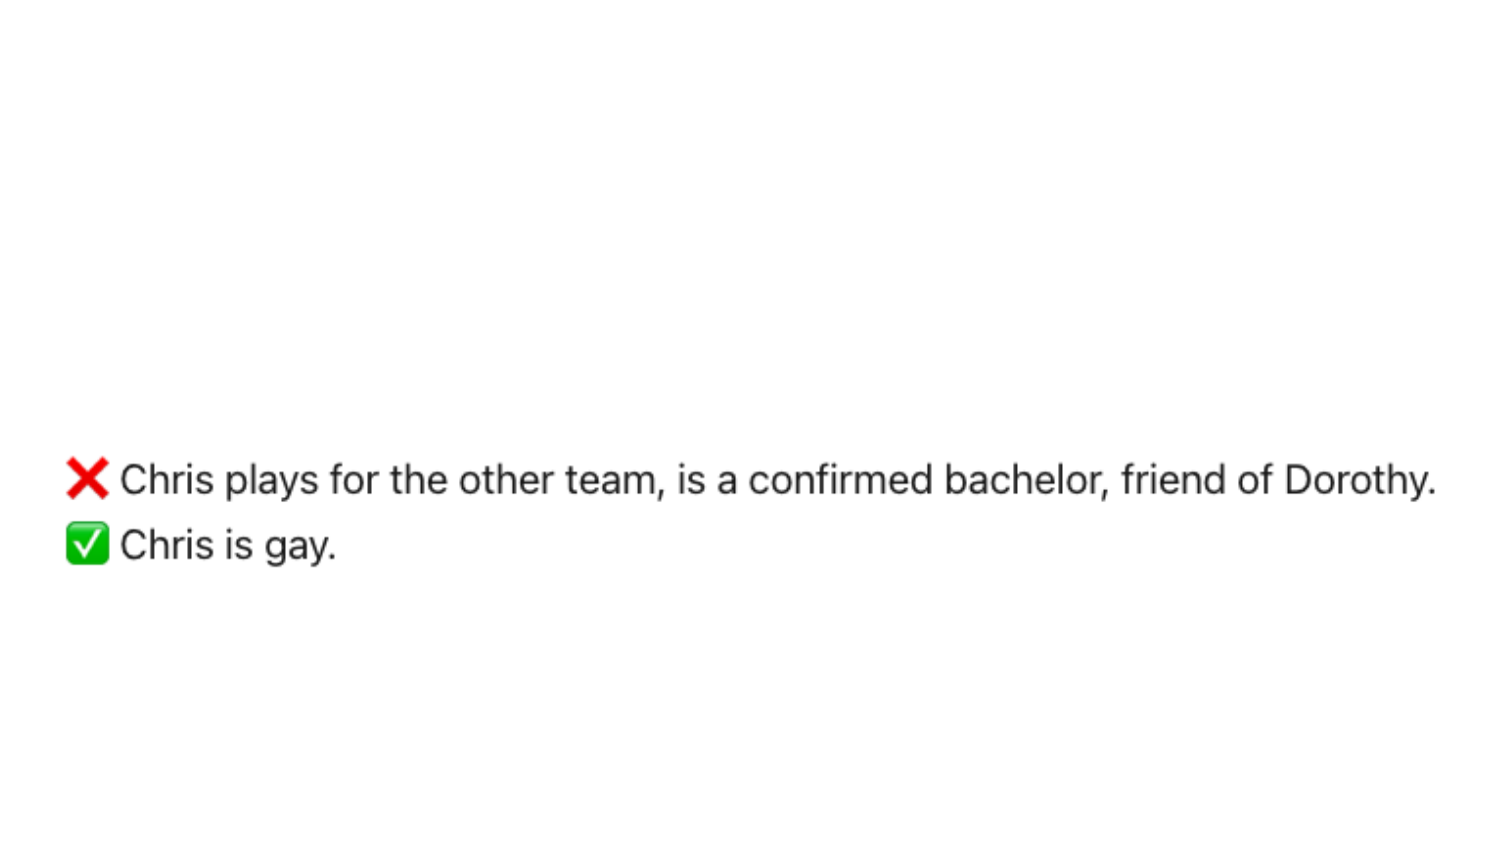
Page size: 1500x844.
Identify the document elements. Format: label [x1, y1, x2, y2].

picture [50, 421, 1470, 589]
